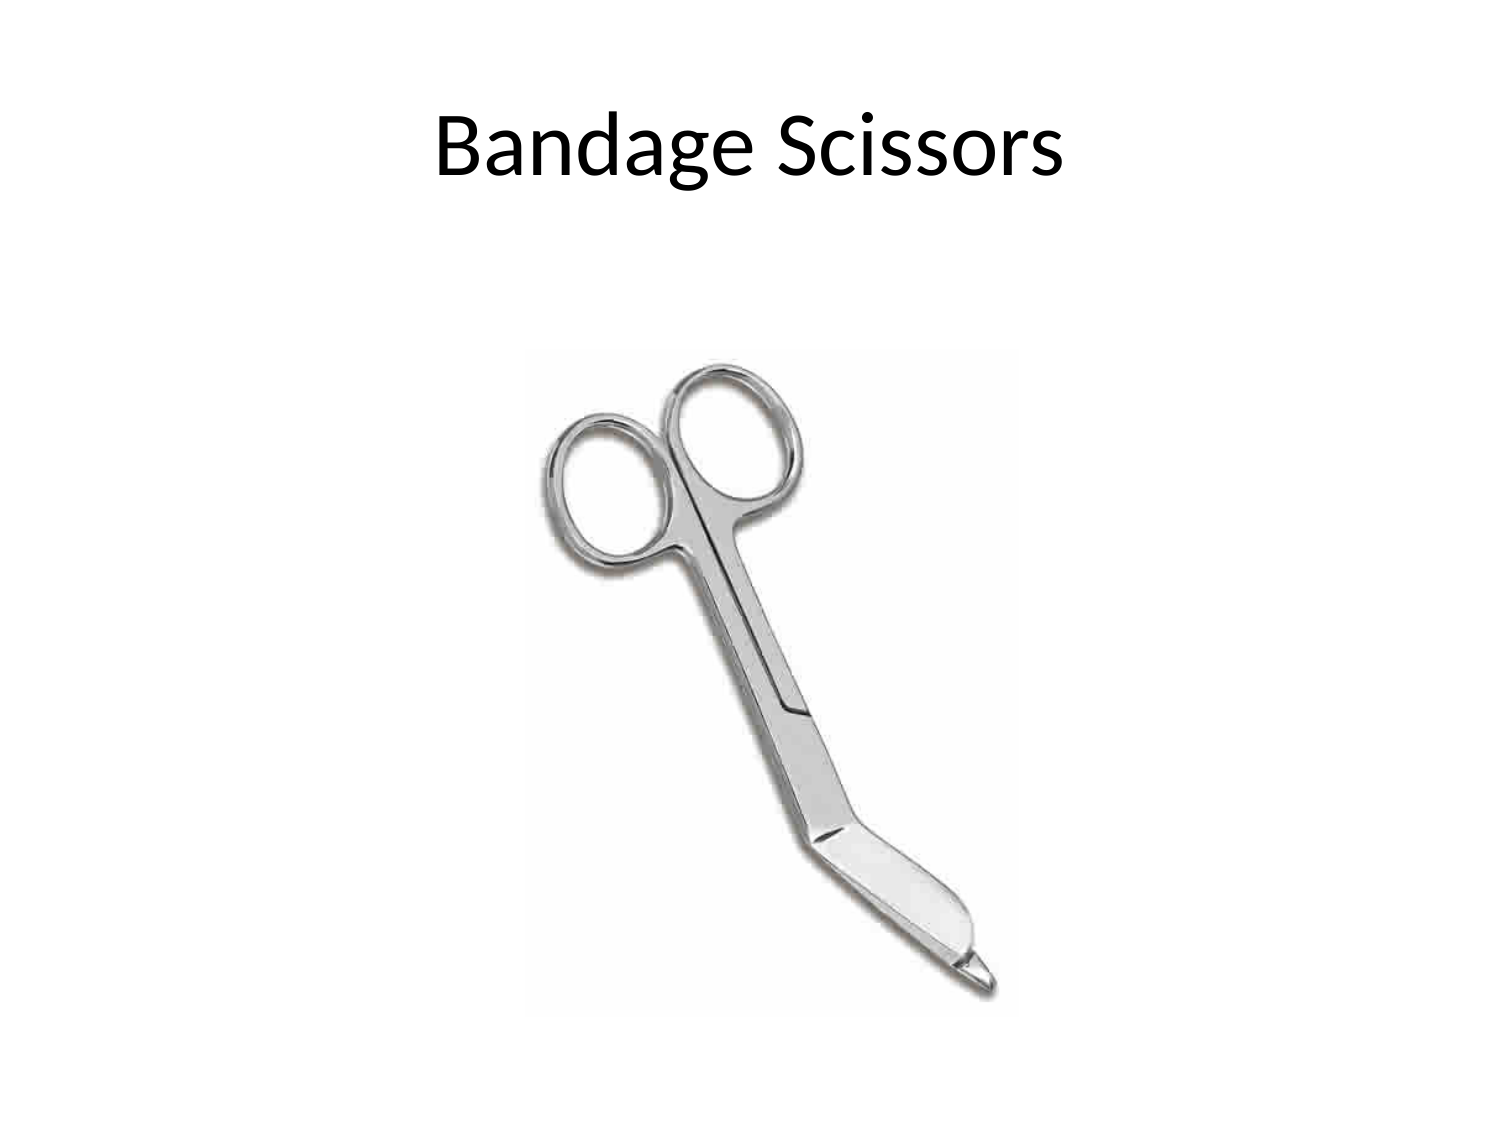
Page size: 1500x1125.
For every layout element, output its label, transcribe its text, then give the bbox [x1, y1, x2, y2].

title Bandage Scissors [75, 45, 1425, 233]
picture [524, 349, 1020, 1018]
